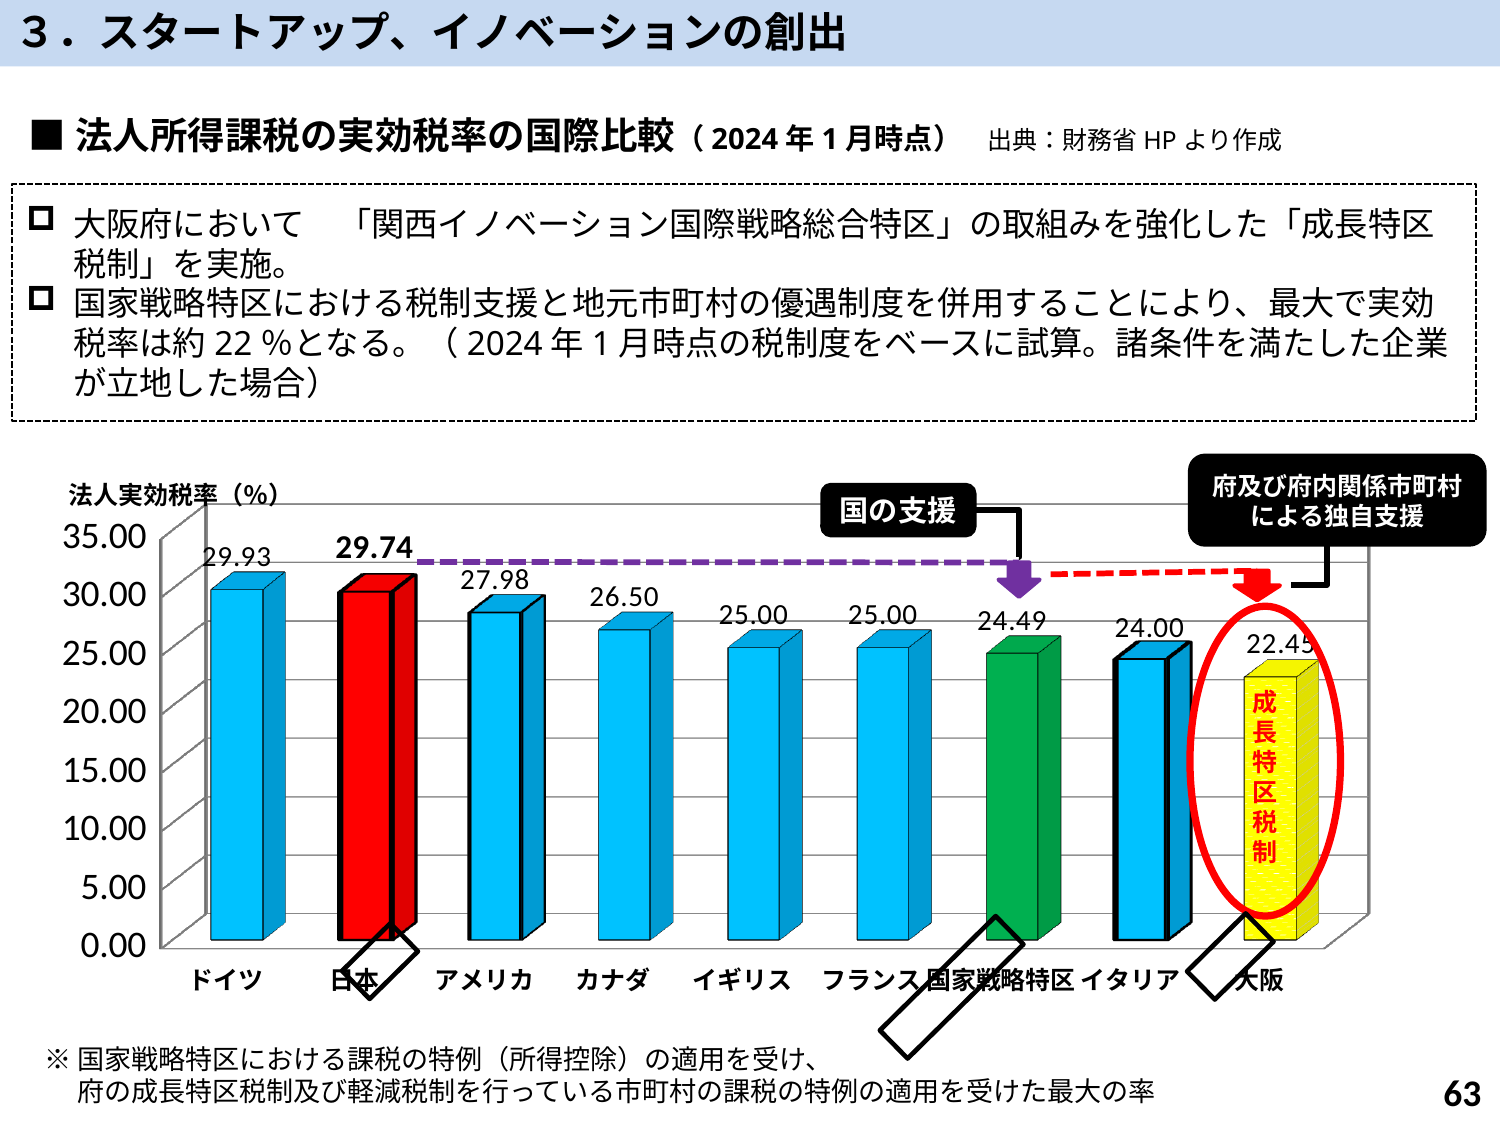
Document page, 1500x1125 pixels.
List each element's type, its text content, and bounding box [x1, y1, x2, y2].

text_box 大阪府において 「関西イノベーション国際戦略総合特区」の取組みを強化した「成長特区税制」を実施。 国家戦略特区における税制支援と地元市町村の優遇制度を併用することにより、最大で実効税率は約22％となる。（2024年1月時点の税制度をベースに試算。諸条件を満たした企業が立地した場合） [10, 182, 1479, 423]
text_box ■法人所得課税の実効税率の国際比較（2024年1月時点） 出典：財務省HPより作成 [13, 104, 1485, 164]
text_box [0, 0, 1500, 67]
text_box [973, 509, 1020, 557]
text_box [1291, 534, 1363, 585]
text_box ※国家戦略特区における課税の特例（所得控除）の適用を受け、 府の成長特区税制及び軽減税制を行っている市町村の課税の特例の適用を受けた最大の率 [29, 1035, 1391, 1125]
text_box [1050, 570, 1258, 575]
text_box 府及び府内関係市町村による独自支援 [1189, 453, 1487, 547]
slide_number 63 [1391, 1086, 1497, 1122]
chart [52, 466, 1392, 1090]
